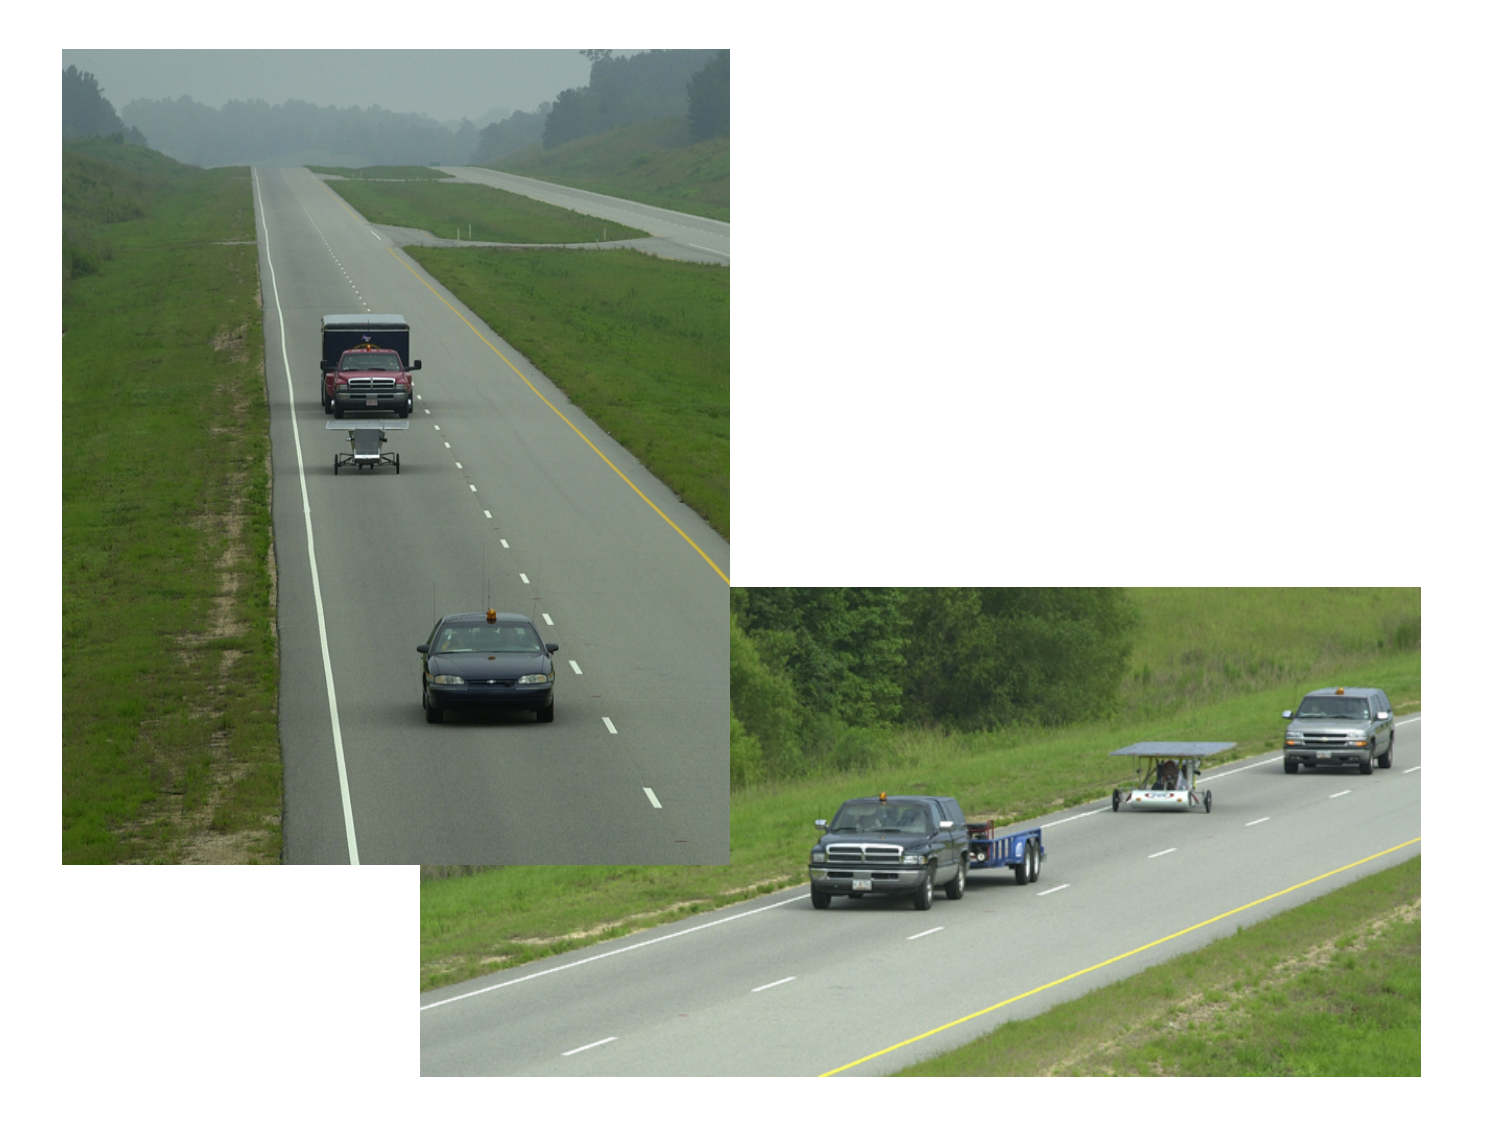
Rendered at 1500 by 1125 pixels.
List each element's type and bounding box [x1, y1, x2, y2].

picture [62, 49, 1422, 1077]
